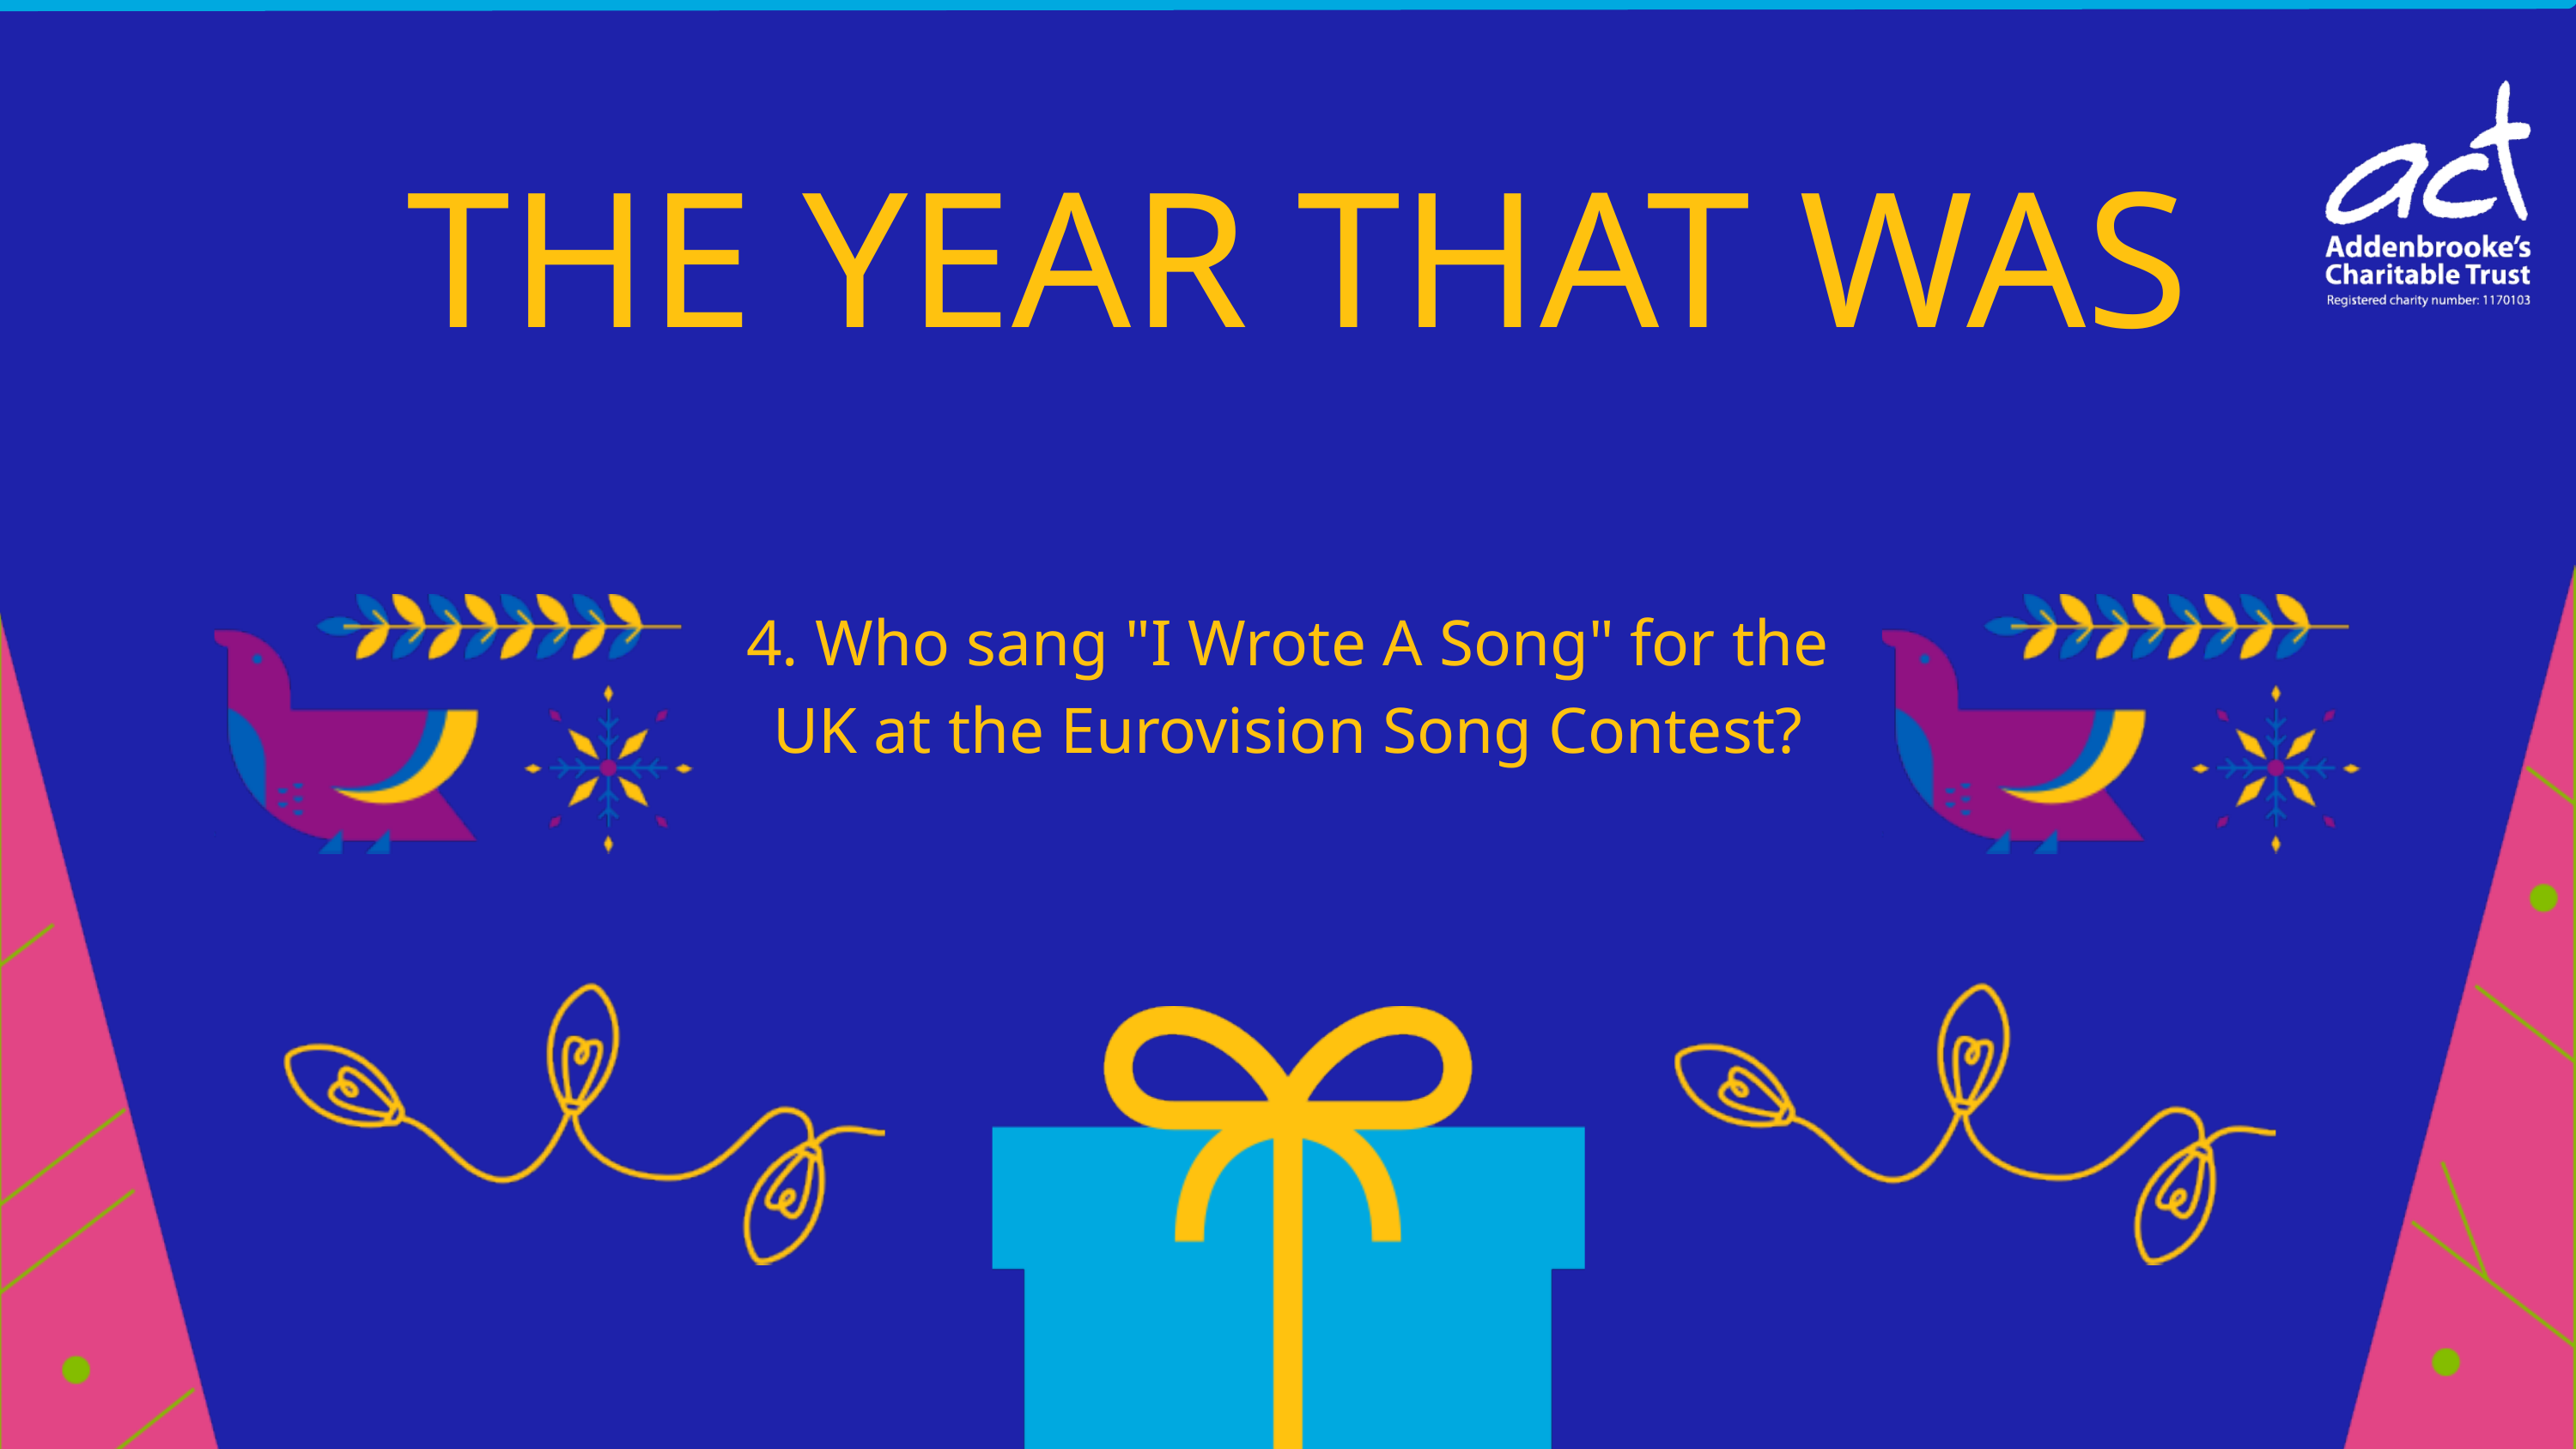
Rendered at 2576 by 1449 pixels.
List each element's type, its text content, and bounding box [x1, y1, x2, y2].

text_box [1881, 594, 2324, 854]
text_box [0, 612, 252, 1449]
text_box [2324, 565, 2576, 1449]
text_box [1674, 708, 2276, 1265]
text_box [283, 708, 885, 1265]
text_box 4. Who sang "I Wrote A Song" for the UK at the Eurovision Song Contest? [719, 590, 1857, 854]
text_box THE YEAR THAT WAS [328, 156, 2268, 366]
text_box [2324, 80, 2531, 308]
text_box [214, 594, 695, 854]
text_box [992, 1006, 1585, 1449]
